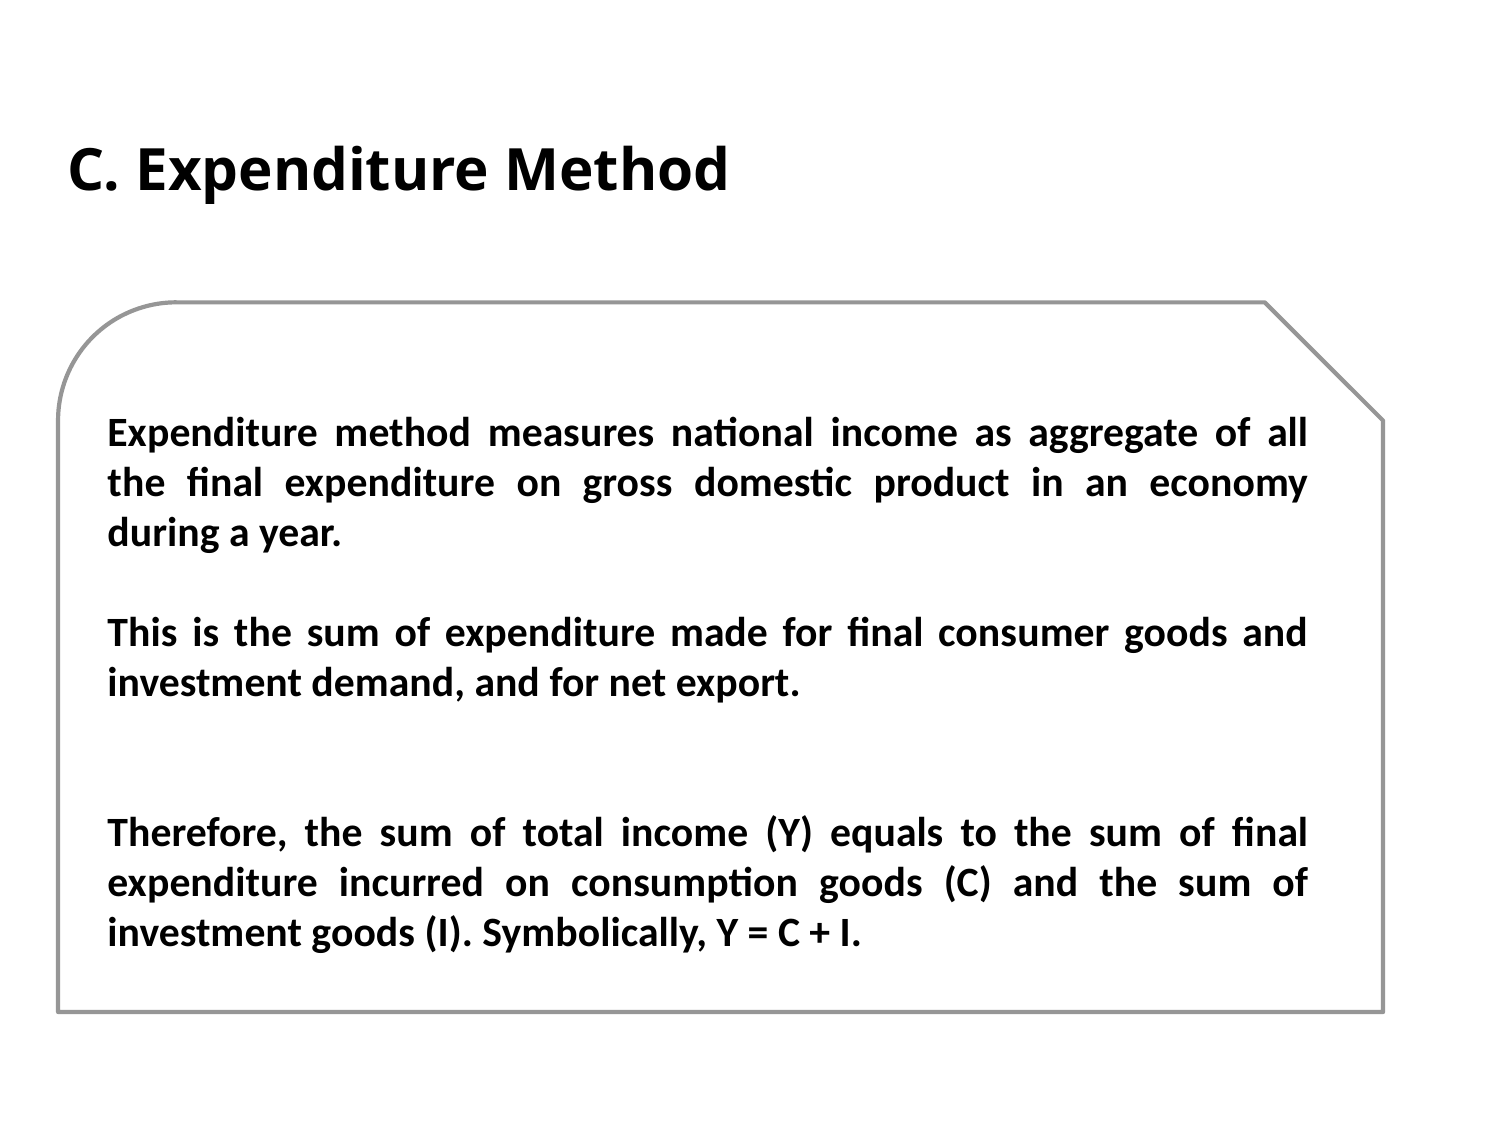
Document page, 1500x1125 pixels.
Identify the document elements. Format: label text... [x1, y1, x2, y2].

text_box Expenditure method measures national income as aggregate of all the final expenditure on gross domestic product in an economy during a year. This is the sum of expenditure made for final consumer goods and investment demand, and for net export. Therefore, the sum of total income (Y) equals to the sum of final expenditure incurred on consumption goods (C) and the sum of investment goods (I). Symbolically, Y = C + I. [55, 300, 1386, 1015]
text_box C. Expenditure Method [52, 125, 746, 210]
